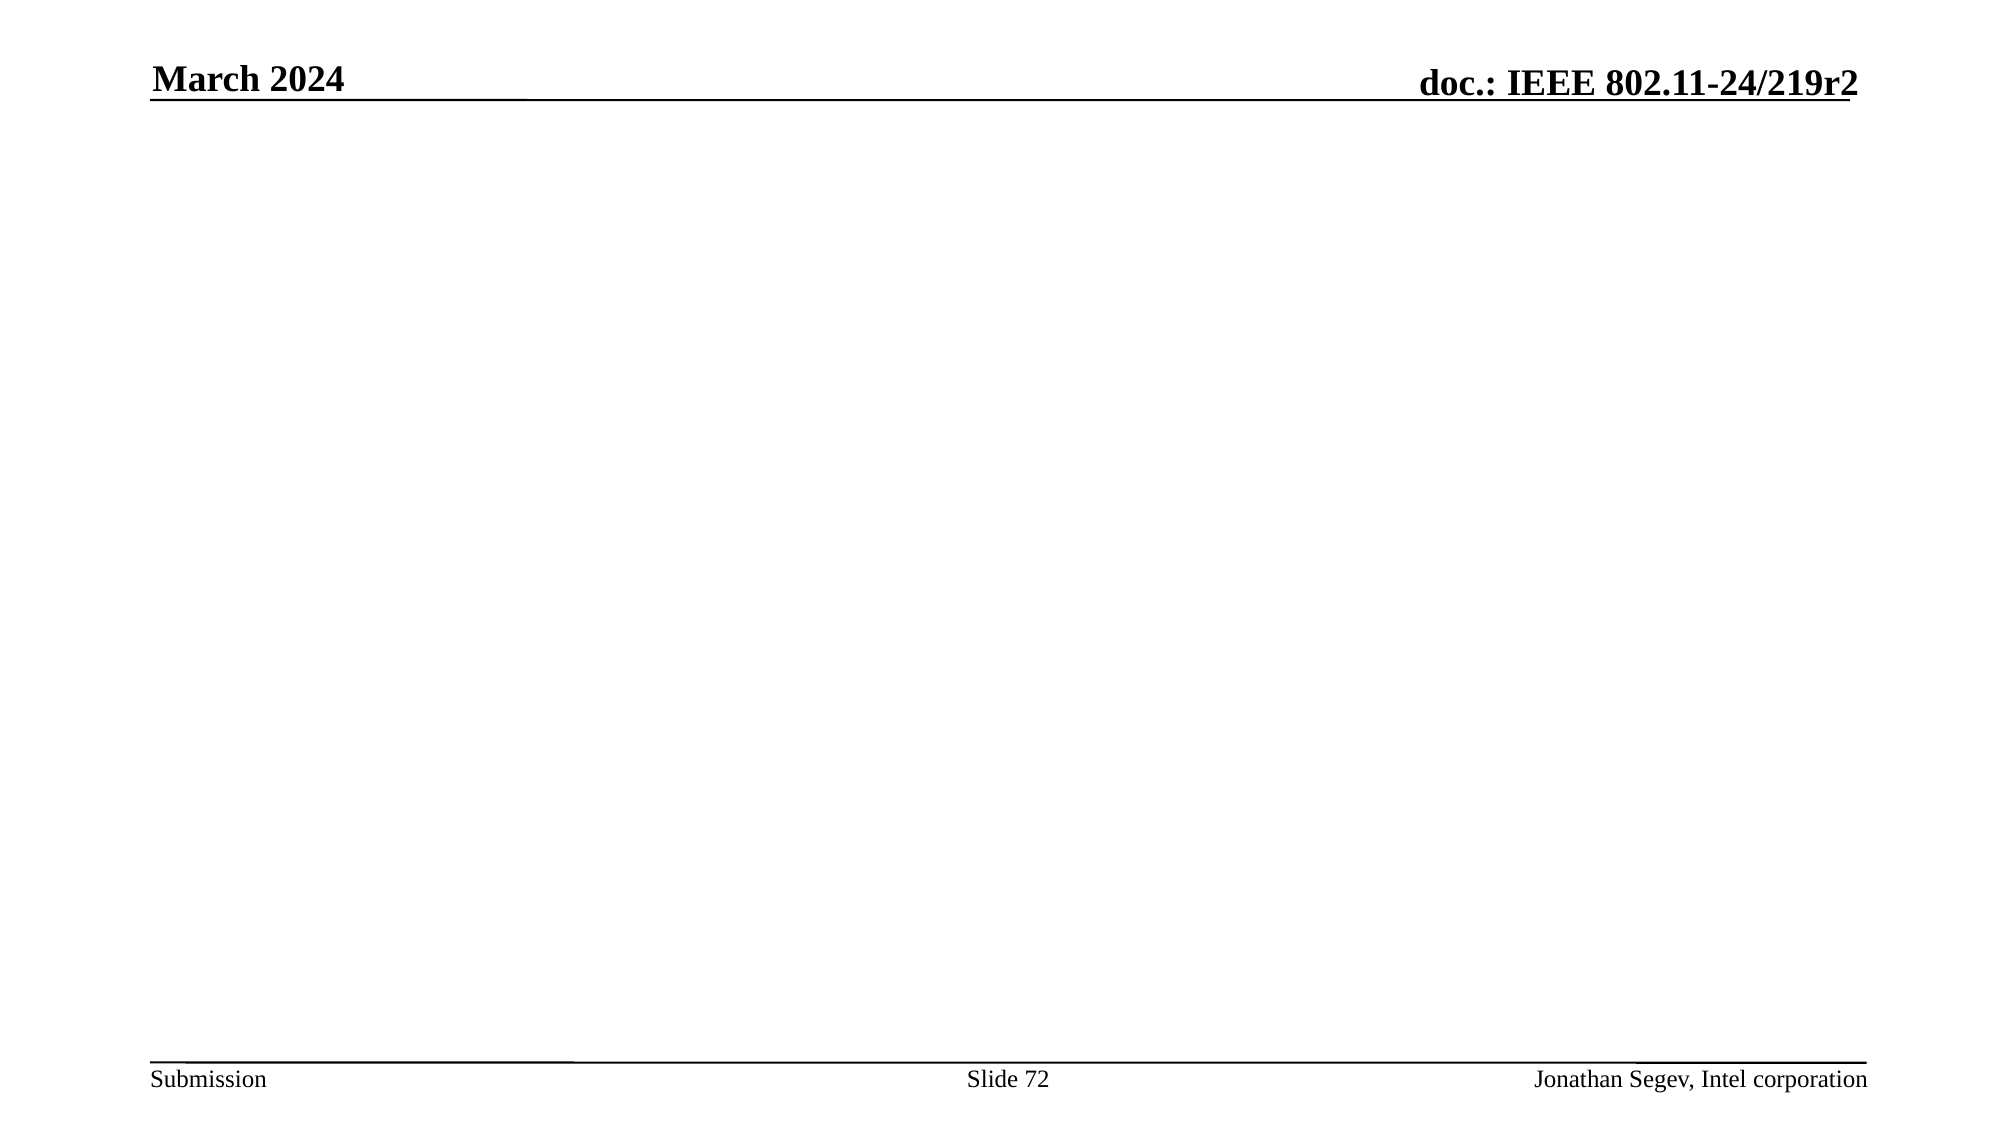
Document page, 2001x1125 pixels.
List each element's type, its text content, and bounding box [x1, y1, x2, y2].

slide_number Slide 72 [950, 1061, 1067, 1123]
footer Jonathan Segev, Intel corporation [1171, 1061, 1869, 1093]
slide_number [152, 54, 563, 100]
